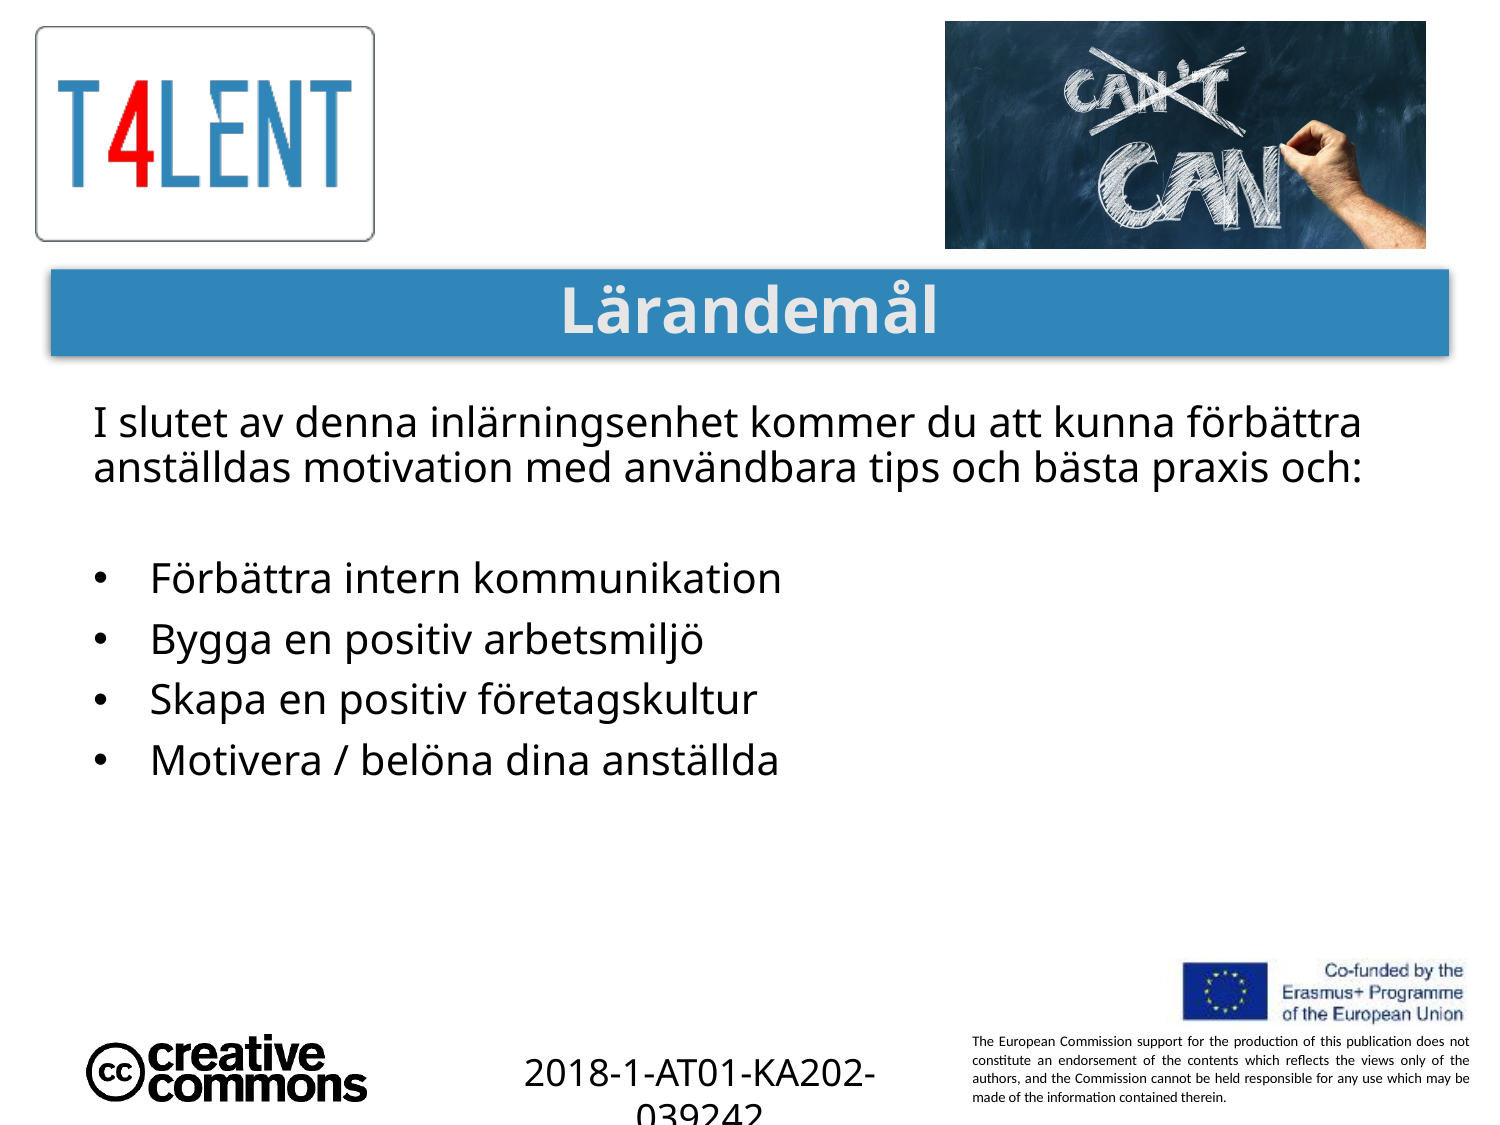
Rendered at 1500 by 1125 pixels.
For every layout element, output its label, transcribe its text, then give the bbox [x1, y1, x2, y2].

title Lärandemål [51, 269, 1449, 357]
text_box 2018-1-AT01-KA202-039242 [454, 1040, 946, 1102]
picture [35, 26, 375, 242]
picture [945, 20, 1426, 249]
subtitle I slutet av denna inlärningsenhet kommer du att kunna förbättra anställdas motivation med användbara tips och bästa praxis och: Förbättra intern kommunikation Bygga en positiv arbetsmiljö Skapa en positiv företagskultur Motivera / belöna dina anställda [78, 386, 1476, 900]
picture [1166, 958, 1478, 1026]
picture [85, 1034, 367, 1102]
